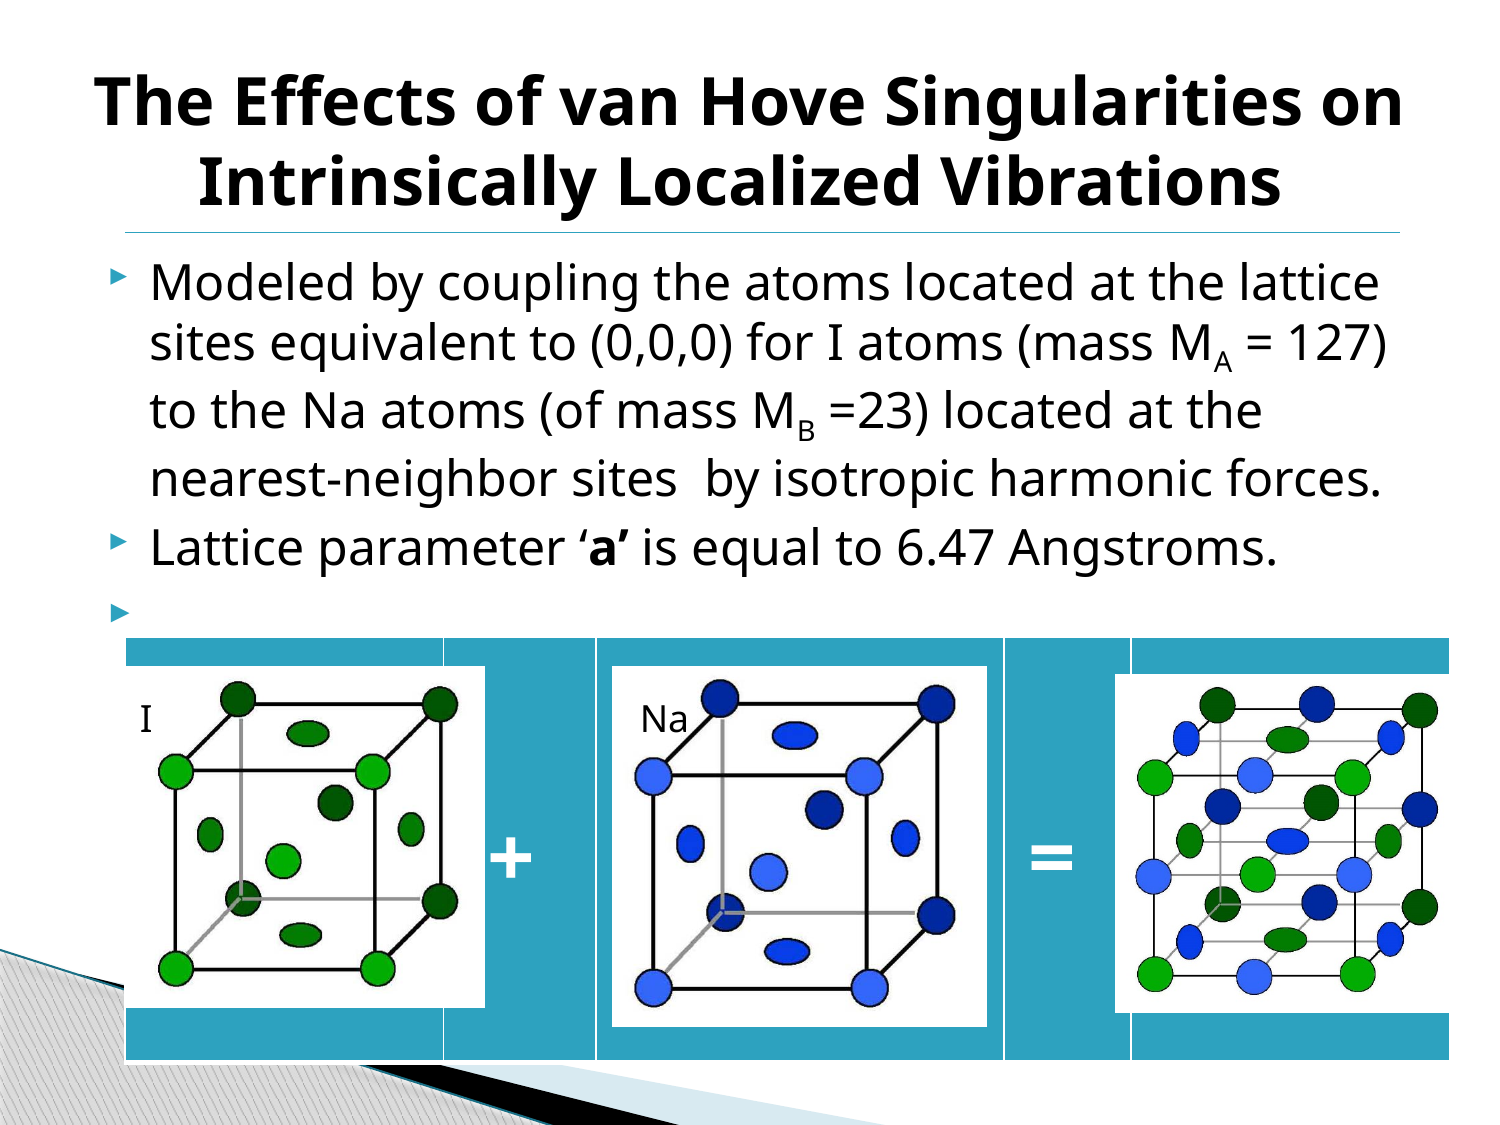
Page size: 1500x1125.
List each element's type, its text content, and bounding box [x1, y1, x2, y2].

table_header [126, 1019, 443, 1060]
table_header + [444, 638, 595, 1060]
picture [124, 666, 485, 1008]
table_header [126, 638, 443, 666]
table_header [1132, 1026, 1449, 1060]
table_header [597, 638, 1003, 1060]
picture [612, 666, 988, 1027]
table_header [1132, 638, 1449, 673]
table_header = [1005, 638, 1130, 1060]
picture [1114, 673, 1454, 1014]
title The Effects of van Hove Singularities on Intrinsically Localized Vibrations [75, 45, 1425, 233]
